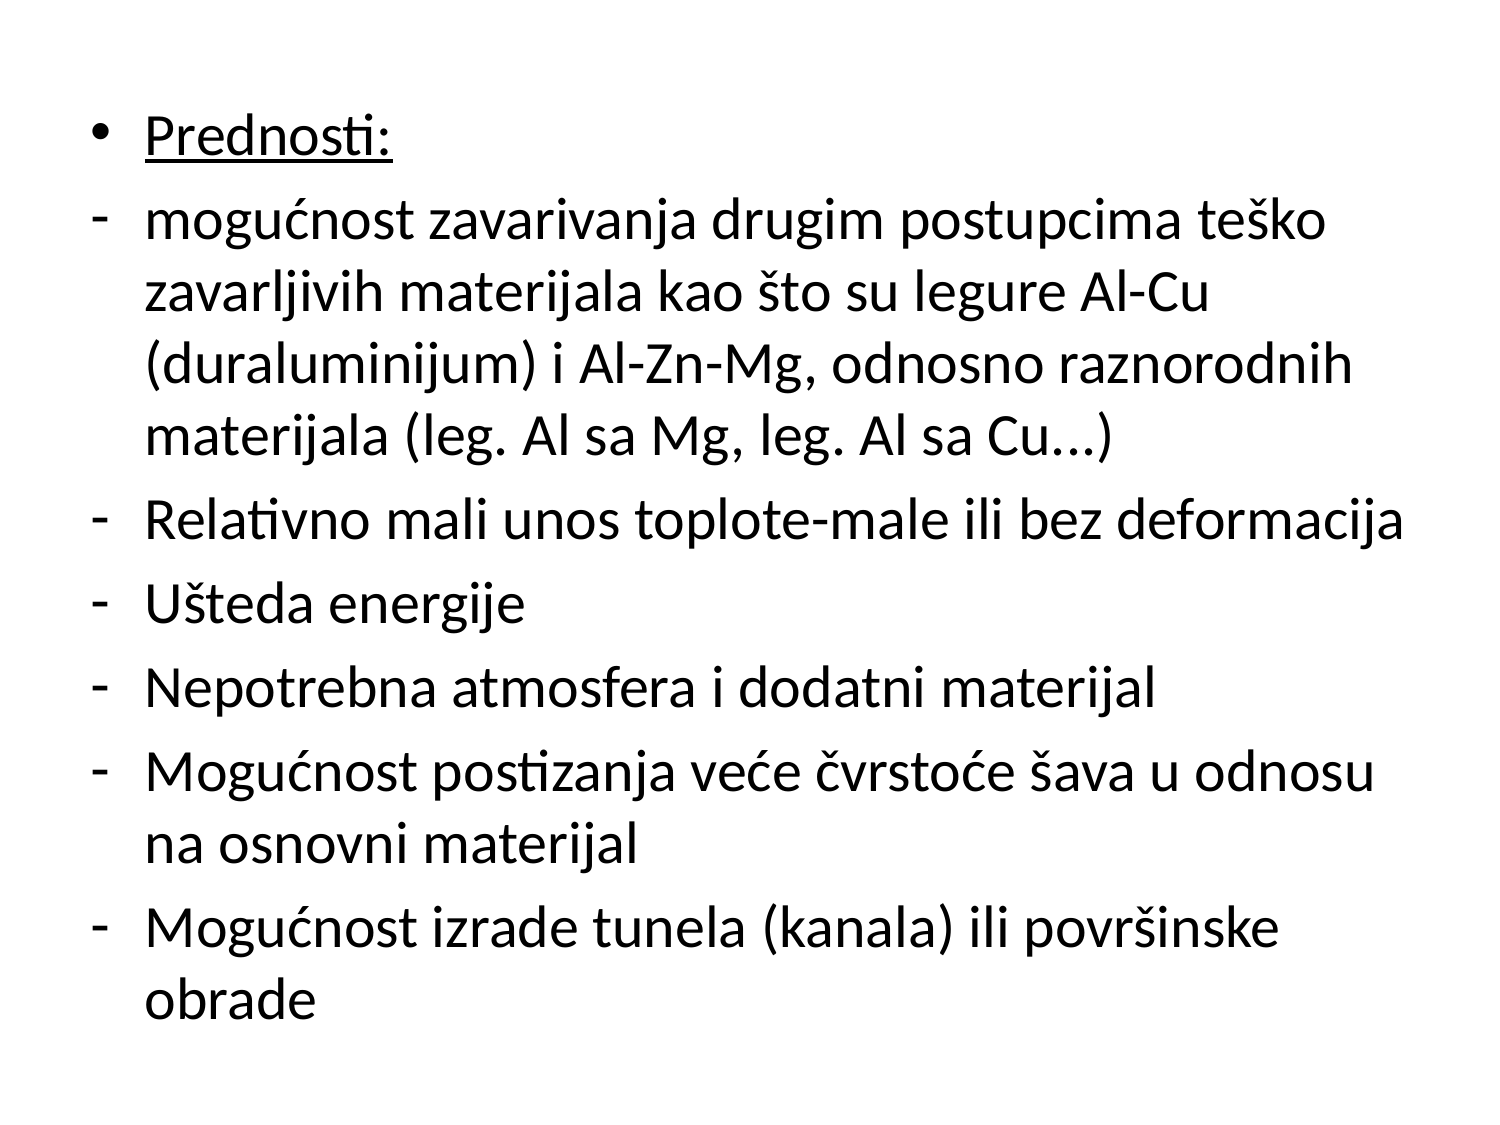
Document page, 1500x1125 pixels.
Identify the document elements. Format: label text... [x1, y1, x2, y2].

list Prednosti: mogućnost zavarivanja drugim postupcima teško zavarljivih materijala kao što su legure Al-Cu (duraluminijum) i Al-Zn-Mg, odnosno raznorodnih materijala (leg. Al sa Mg, leg. Al sa Cu...) Relativno mali unos toplote-male ili bez deformacija Ušteda energije Nepotrebna atmosfera i dodatni materijal Mogućnost postizanja veće čvrstoće šava u odnosu na osnovni materijal Mogućnost izrade tunela (kanala) ili površinske obrade [75, 87, 1425, 1088]
